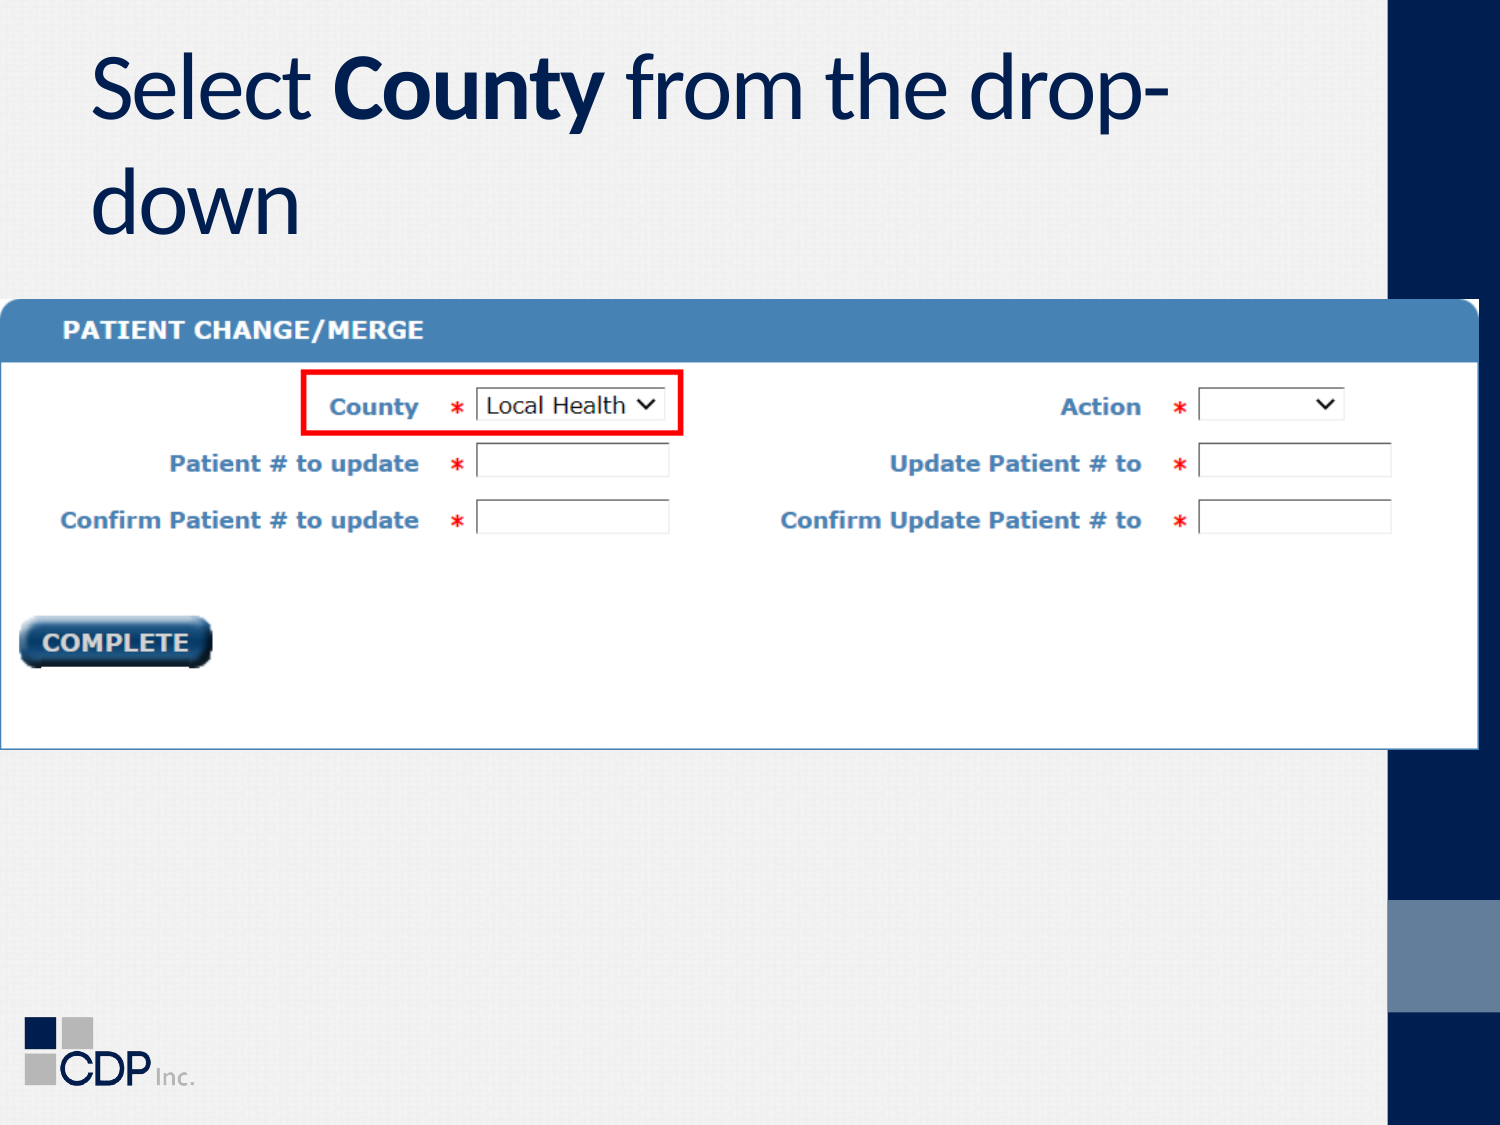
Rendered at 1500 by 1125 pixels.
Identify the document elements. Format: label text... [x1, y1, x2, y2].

title Select County from the drop-down [75, 45, 1325, 233]
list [0, 299, 1479, 751]
picture [1, 999, 225, 1125]
